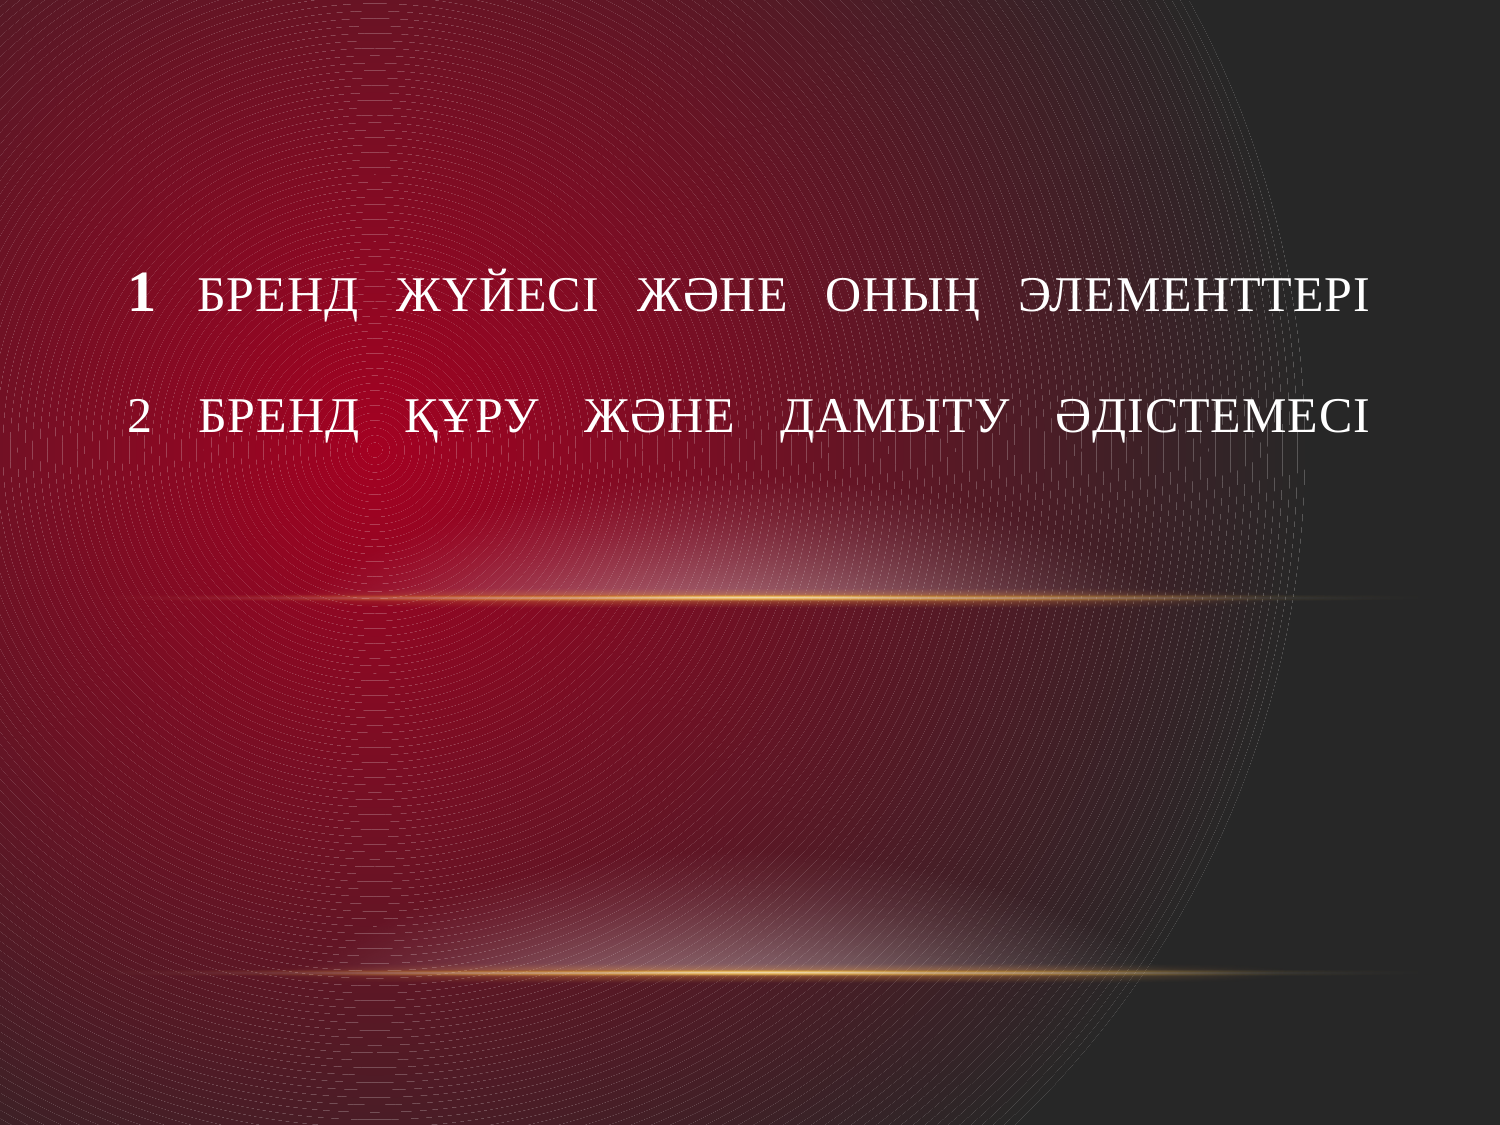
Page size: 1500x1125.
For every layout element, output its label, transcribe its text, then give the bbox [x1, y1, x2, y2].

picture [0, 0, 1500, 1125]
title 1 Бренд жүйесі және оның элементтері 2 Бренд құру және дамыту әдістемесі [112, 329, 1388, 571]
